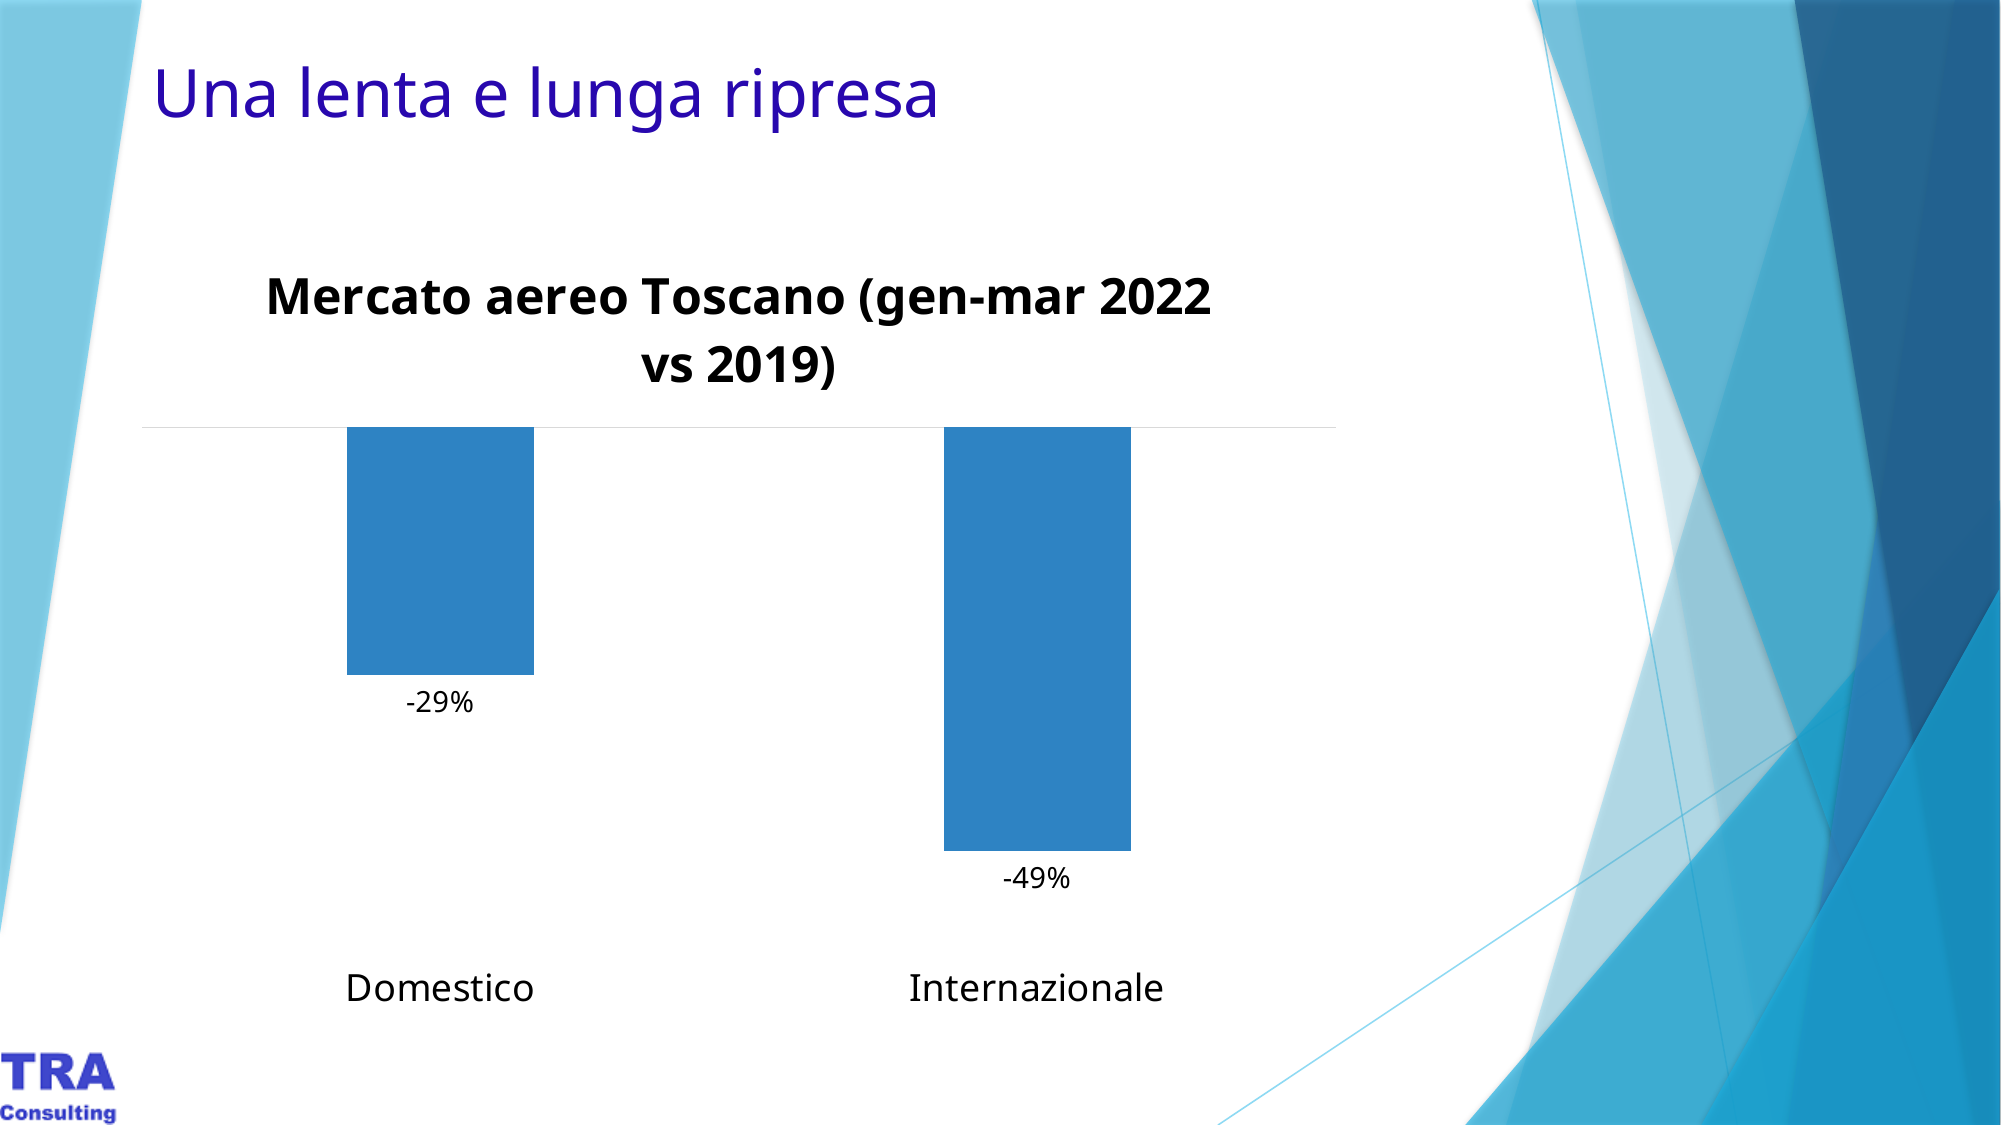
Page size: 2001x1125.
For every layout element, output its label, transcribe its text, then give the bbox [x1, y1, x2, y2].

chart [116, 222, 1362, 1030]
text_box Una lenta e lunga ripresa [137, 42, 1412, 223]
picture [0, 1050, 118, 1125]
